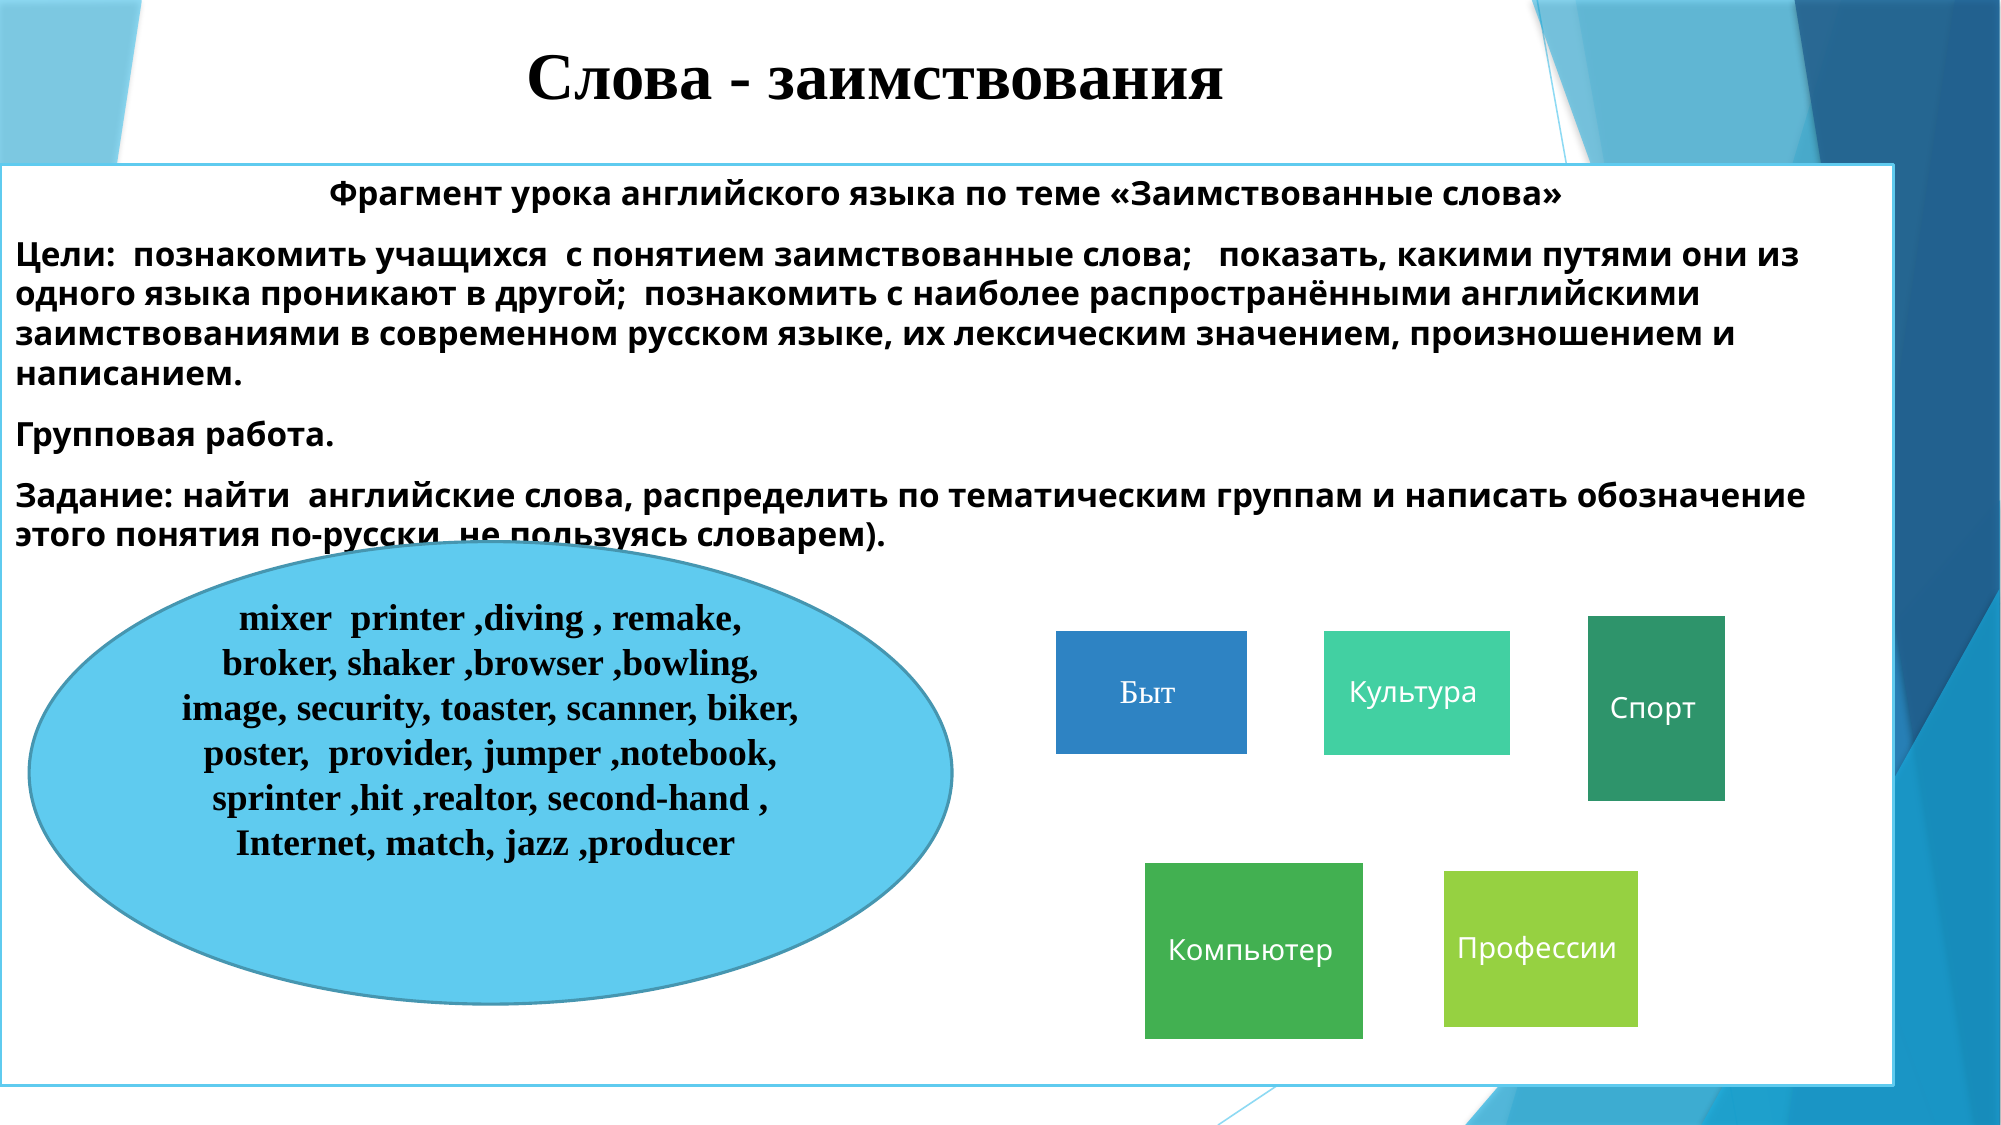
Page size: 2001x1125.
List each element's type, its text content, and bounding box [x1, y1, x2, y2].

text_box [1019, 582, 1762, 1057]
text_box mixer printer ,diving , remake, broker, shaker ,browser ,bowling, image, security, toaster, scanner, biker, poster, provider, jumper ,notebook, sprinter ,hit ,realtor, second-hand , Internet, match, jazz ,producer [27, 540, 954, 1006]
subtitle Фрагмент урока английского языка по теме «Заимствованные слова» Цели: познакомить учащихся с понятием заимствованные слова; показать, какими путями они из одного языка проникают в другой; познакомить с наиболее распространёнными английскими заимствованиями в современном русском языке, их лексическим значением, произношением и написанием. Групповая работа. Задание: найти английские слова, распределить по тематическим группам и написать обозначение этого понятия по-русски, не пользуясь словарем). [0, 163, 1895, 1087]
title Слова - заимствования [247, 36, 1522, 121]
